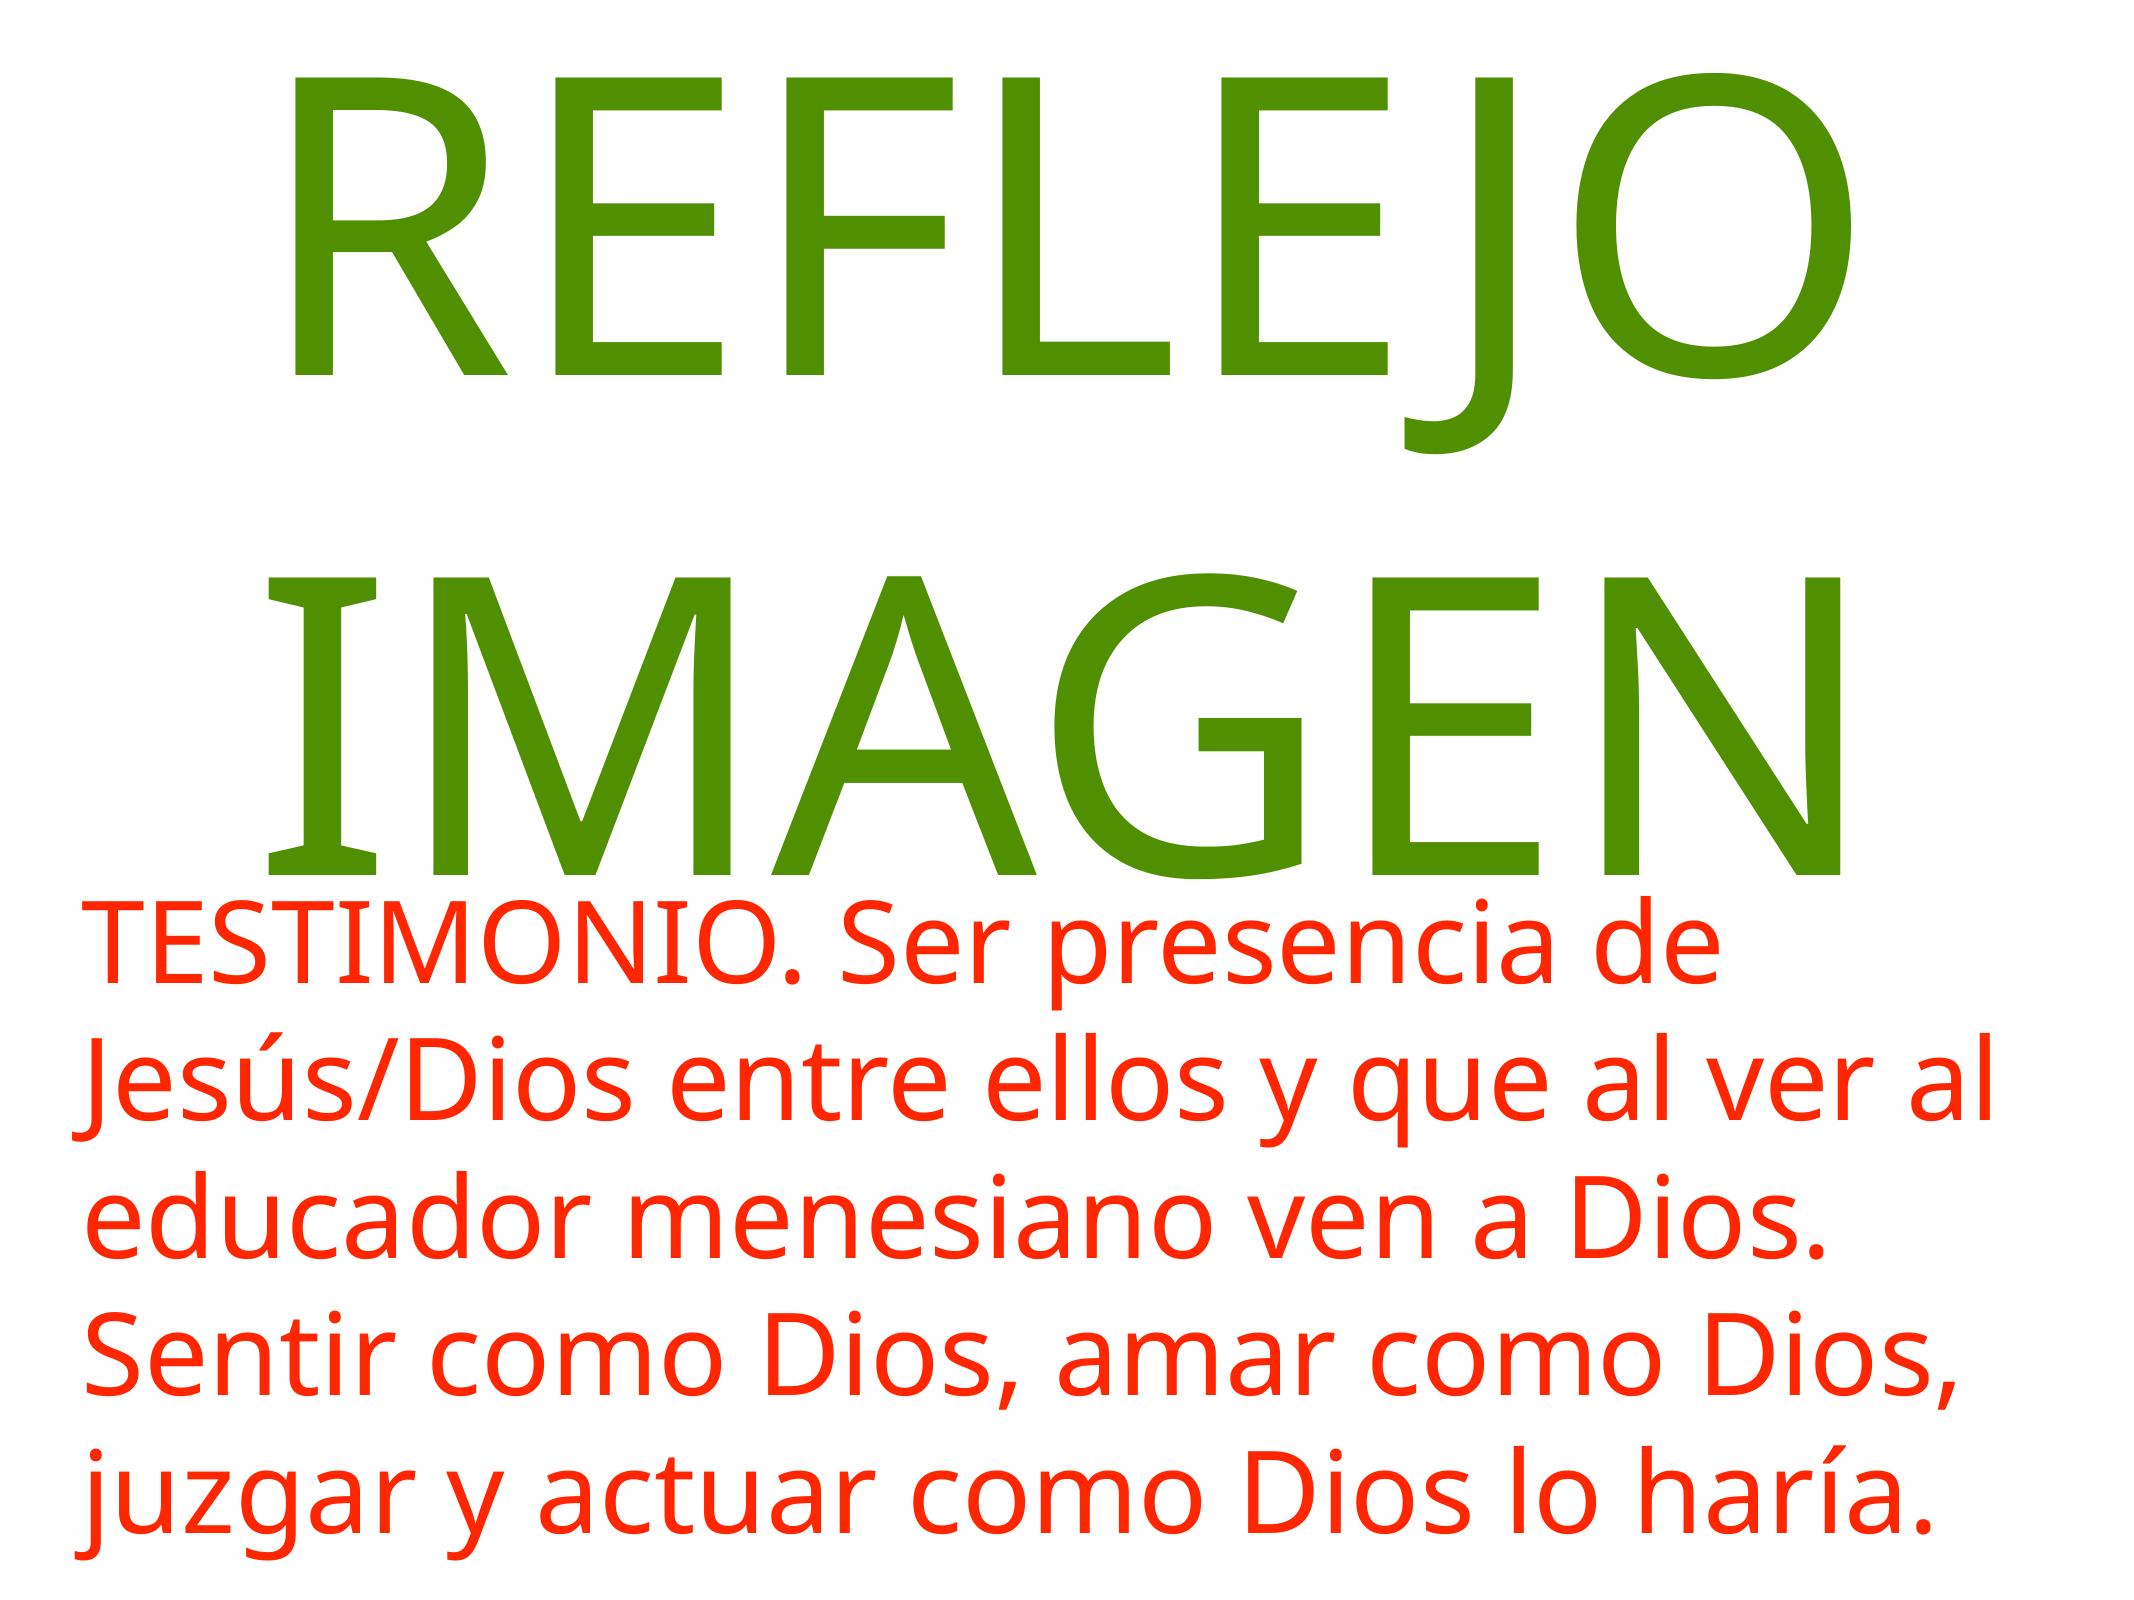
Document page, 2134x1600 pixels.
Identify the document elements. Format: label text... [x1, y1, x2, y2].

text_box TESTIMONIO. Ser presencia de Jesús/Dios entre ellos y que al ver al educador menesiano ven a Dios. Sentir como Dios, amar como Dios, juzgar y actuar como Dios lo haría. [73, 860, 2099, 1565]
text_box REFLEJO IMAGEN [243, 0, 1890, 967]
